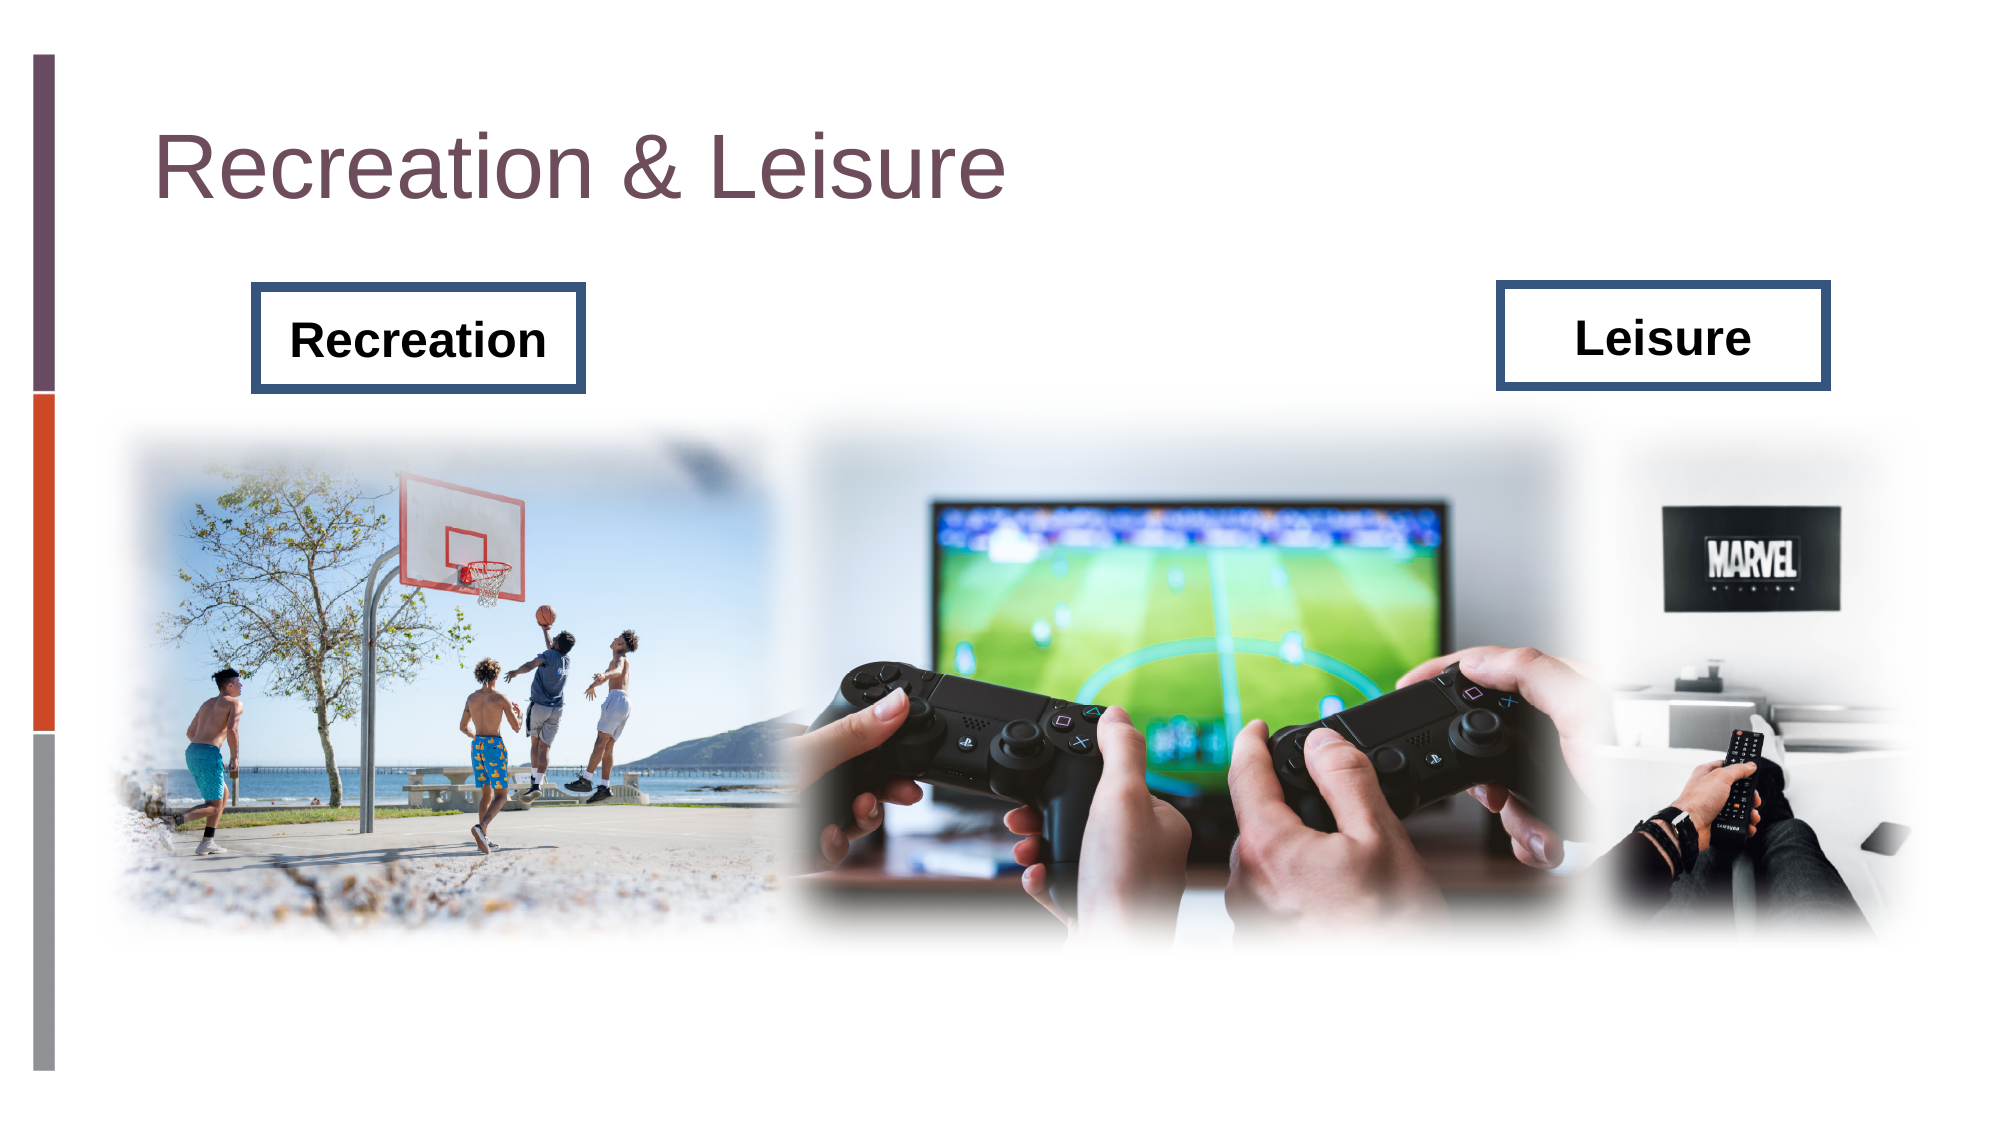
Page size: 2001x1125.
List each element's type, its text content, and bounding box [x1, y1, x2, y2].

title Recreation & Leisure [137, 59, 1863, 278]
picture [102, 388, 1929, 958]
picture [34, 55, 54, 1070]
text_box Leisure [1500, 283, 1827, 387]
text_box Recreation [255, 286, 582, 390]
